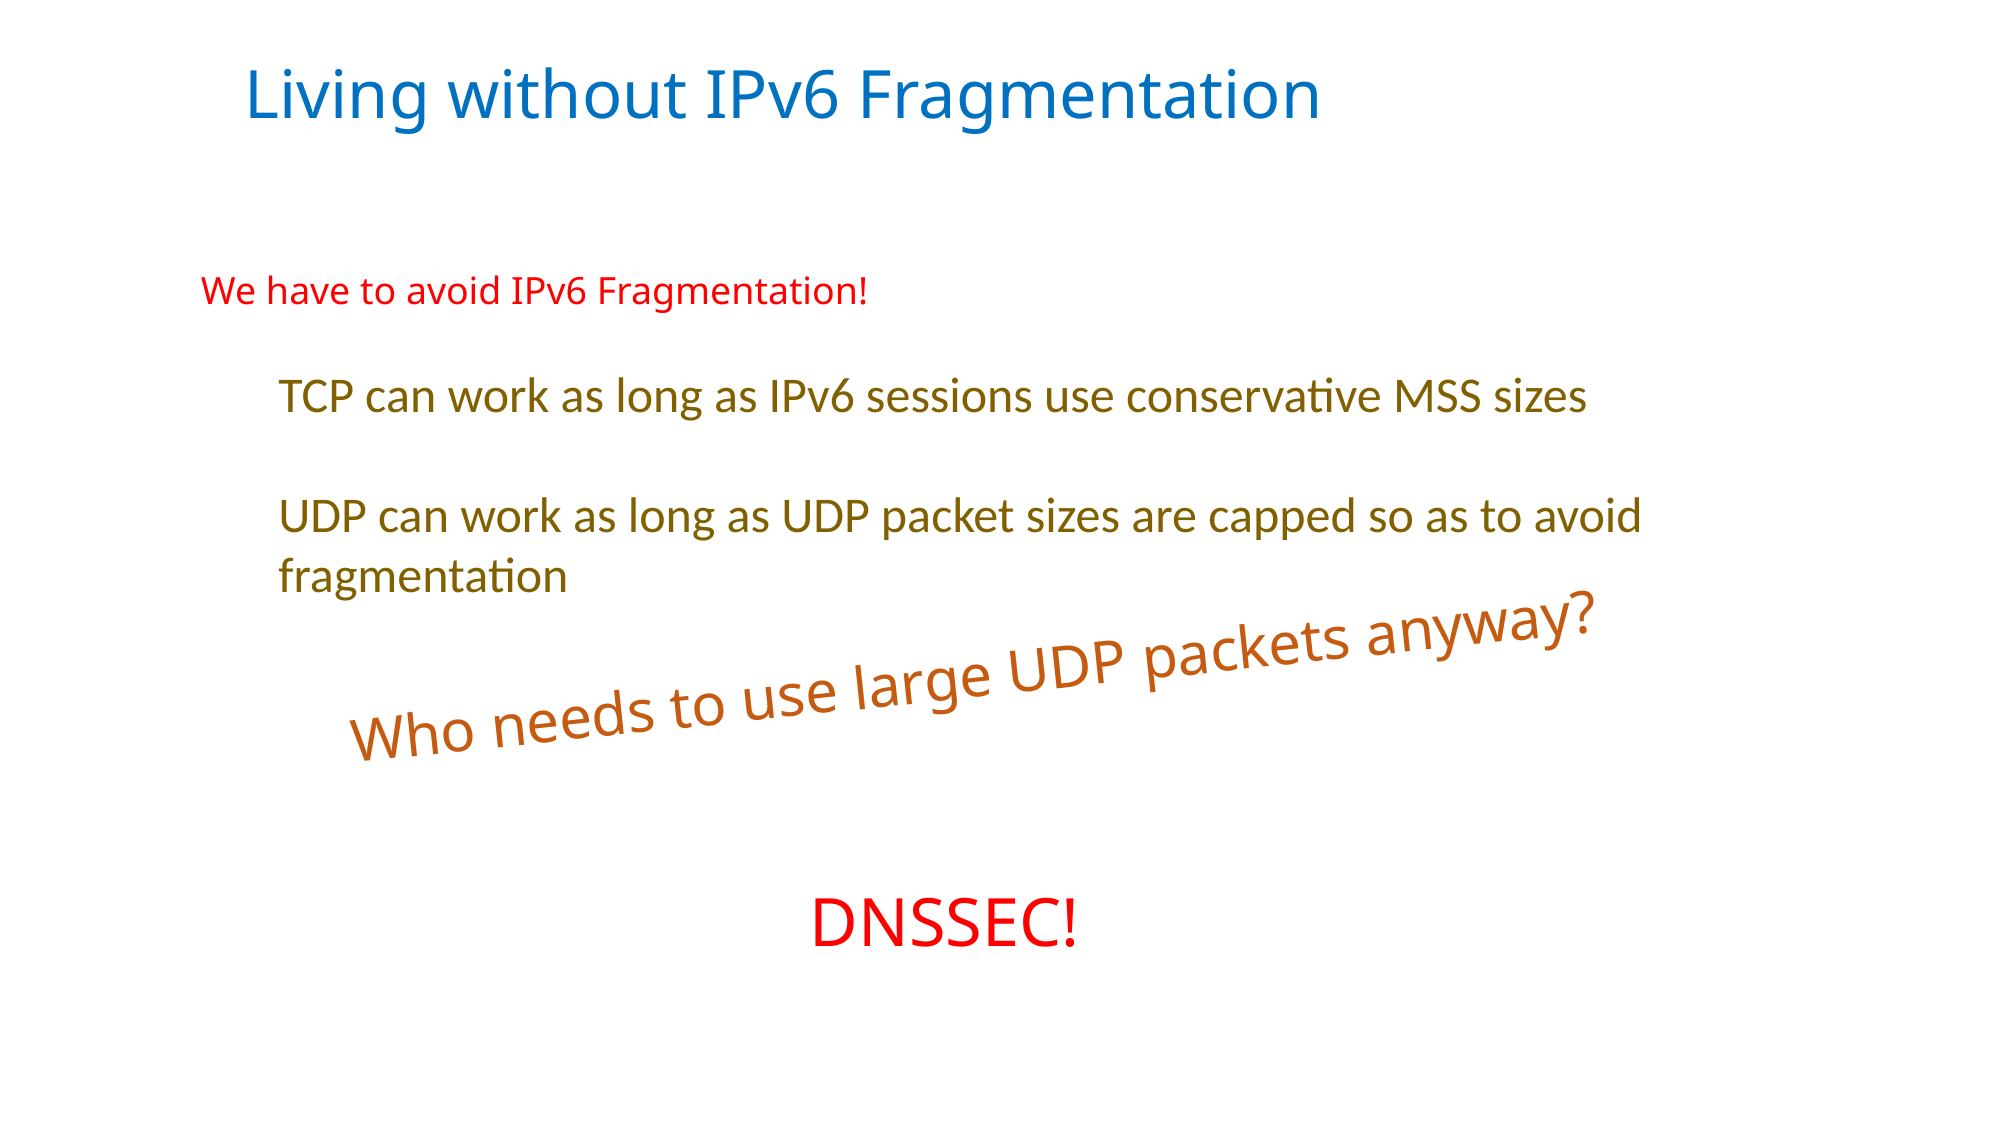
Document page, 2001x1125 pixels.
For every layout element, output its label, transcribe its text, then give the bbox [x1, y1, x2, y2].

text_box TCP can work as long as IPv6 sessions use conservative MSS sizes UDP can work as long as UDP packet sizes are capped so as to avoid fragmentation [263, 355, 1692, 671]
text_box DNSSEC! [794, 872, 1095, 967]
text_box Living without IPv6 Fragmentation [230, 44, 1340, 140]
text_box We have to avoid IPv6 Fragmentation! [186, 259, 884, 320]
text_box Who needs to use large UDP packets anyway? [331, 562, 1624, 853]
